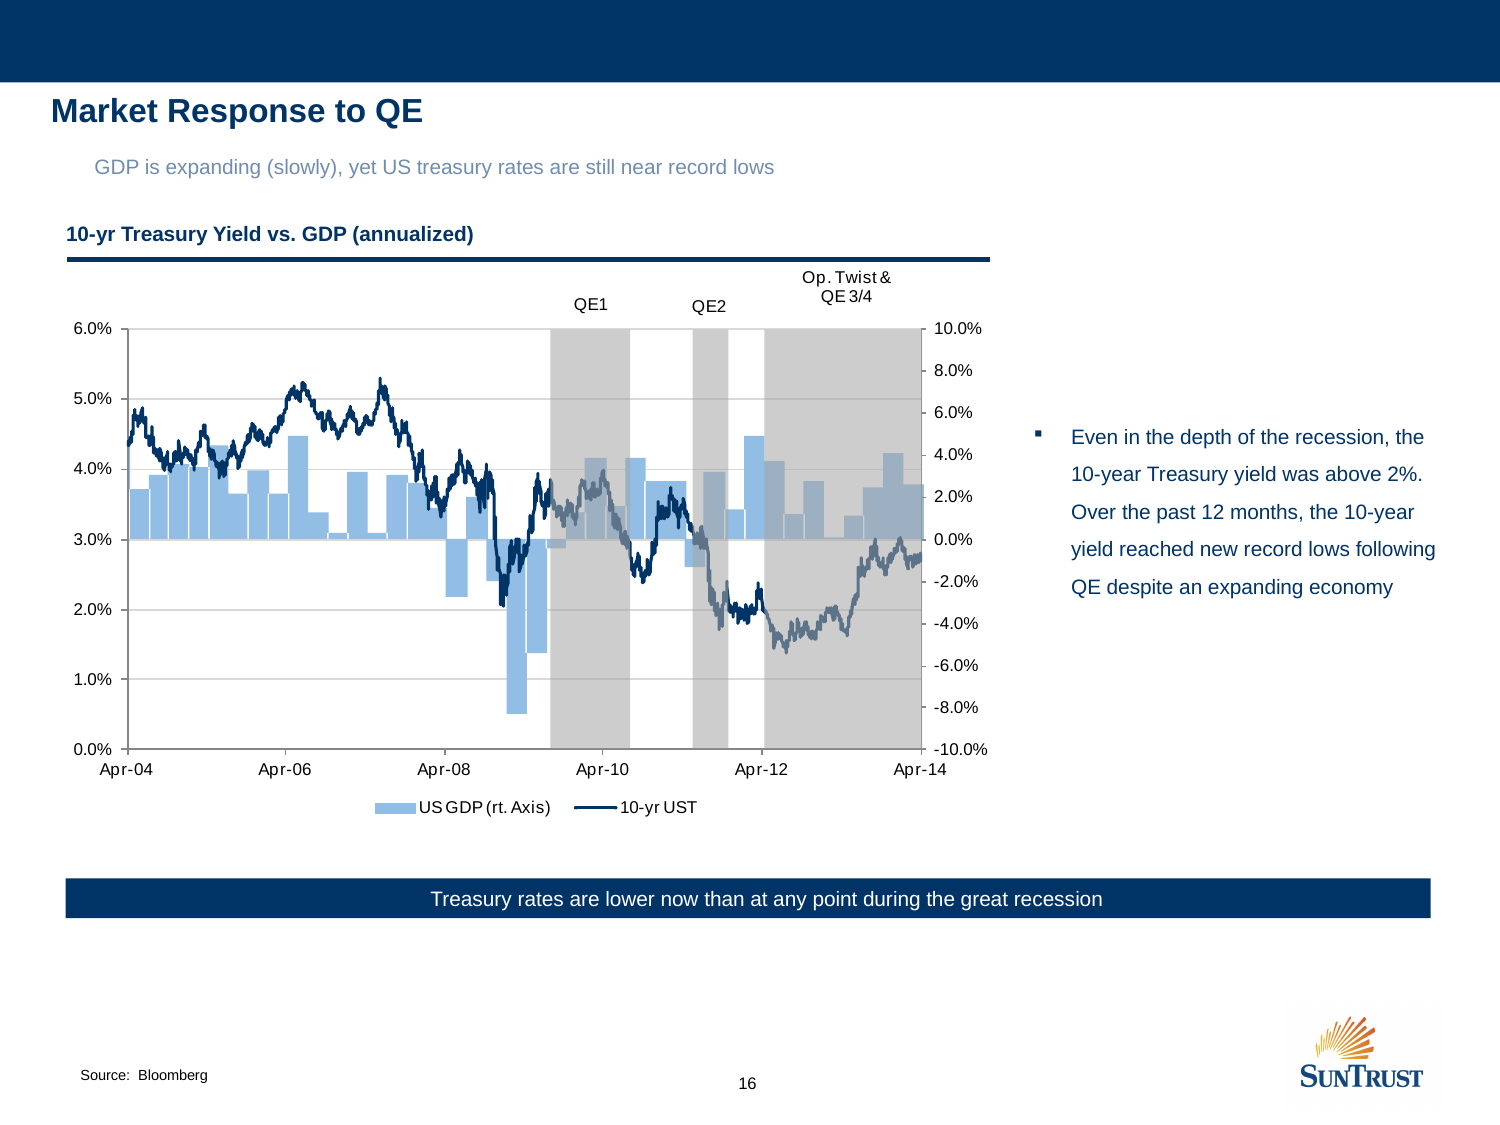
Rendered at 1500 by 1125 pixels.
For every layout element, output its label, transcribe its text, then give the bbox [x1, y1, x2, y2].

text_box Market Response to QE [36, 81, 1461, 123]
text_box GDP is expanding (slowly), yet US treasury rates are still near record lows [79, 146, 790, 187]
text_box Even in the depth of the recession, the 10-year Treasury yield was above 2%. Over the past 12 months, the 10-year yield reached new record lows following QE despite an expanding economy [1008, 411, 1461, 631]
text_box 15 [723, 1065, 786, 1125]
text_box Source: Bloomberg [65, 1057, 353, 1091]
text_box 10-yr Treasury Yield vs. GDP (annualized) [51, 210, 658, 254]
picture [1285, 1002, 1442, 1110]
picture [59, 259, 1003, 837]
text_box Treasury rates are lower now than at any point during the great recession [65, 878, 1431, 919]
